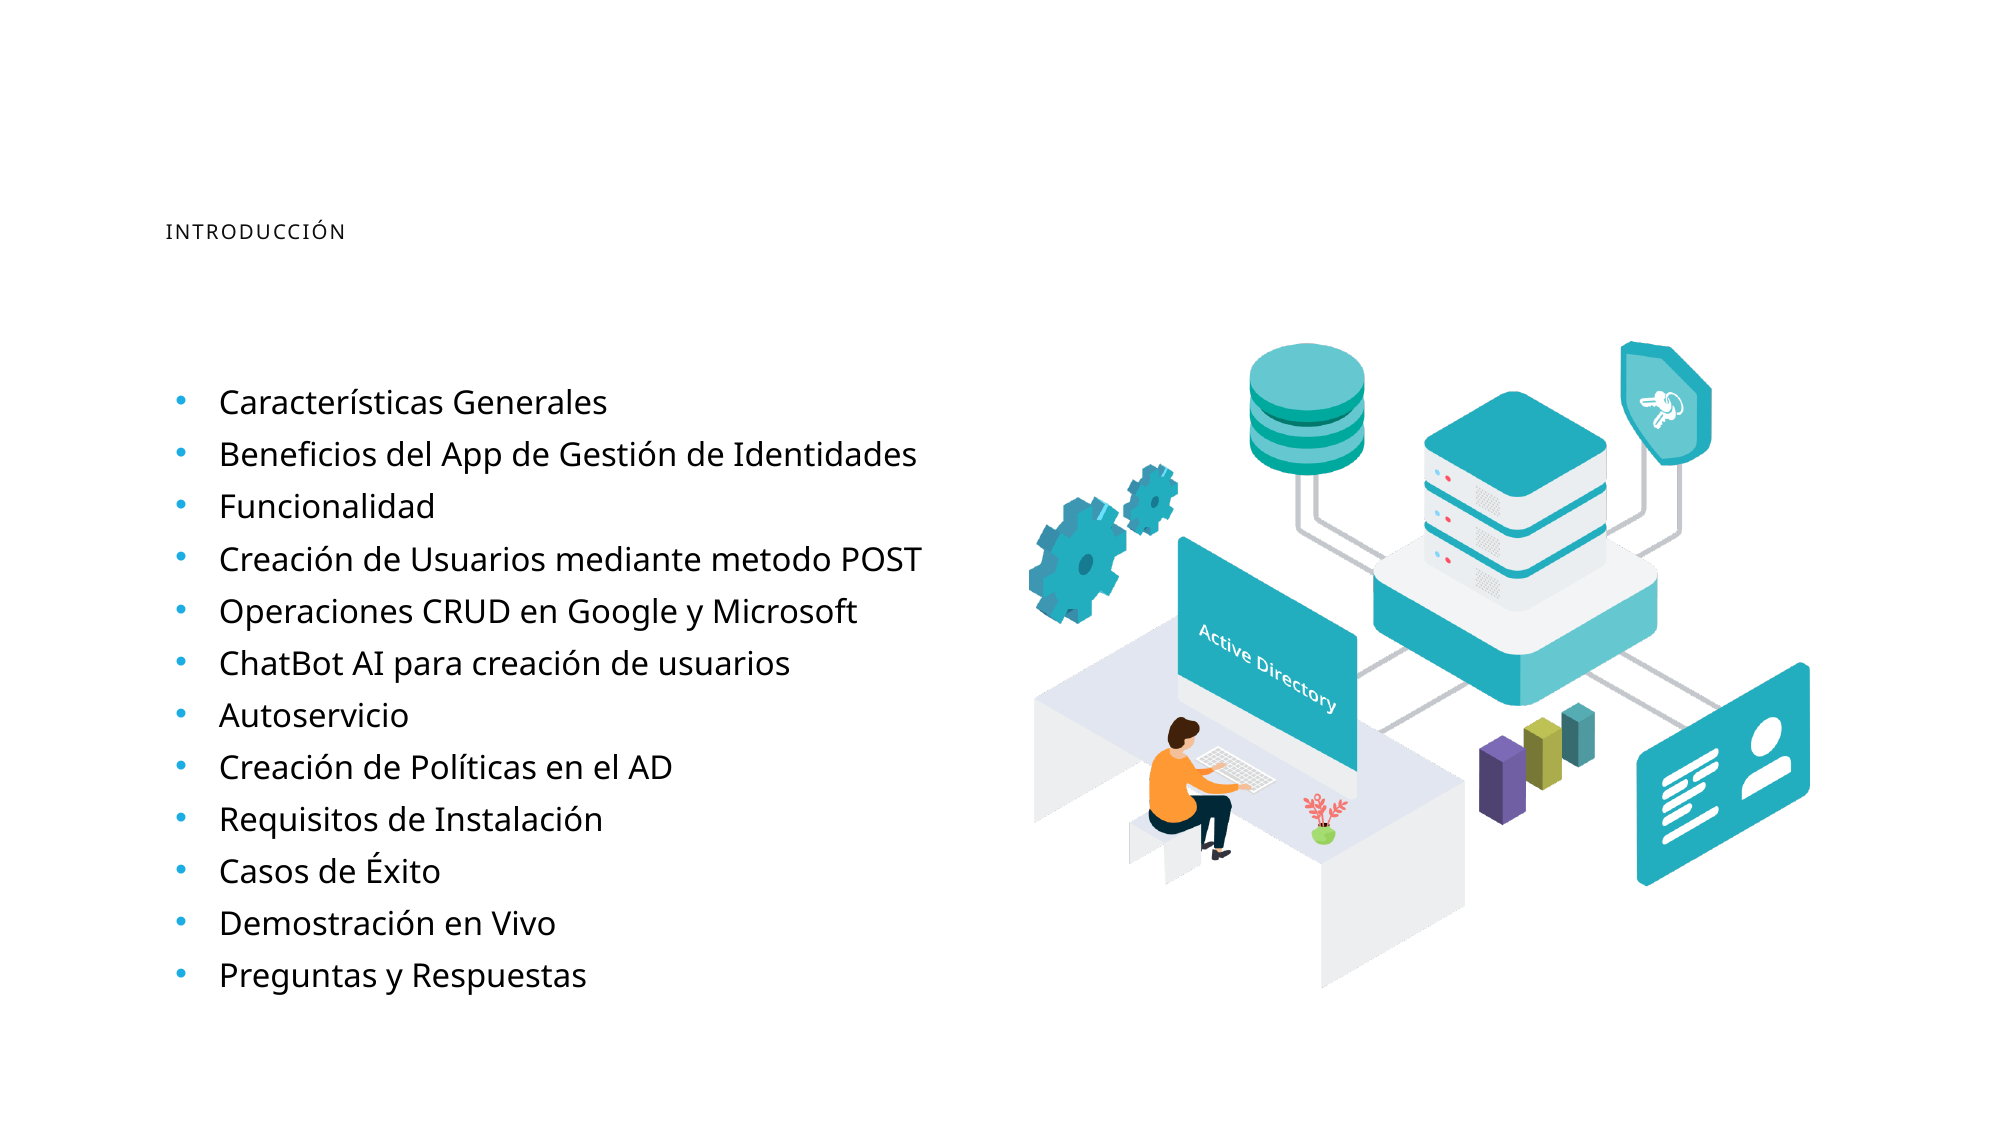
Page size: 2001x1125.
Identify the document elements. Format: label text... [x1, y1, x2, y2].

title Introducción [150, 213, 1746, 303]
picture [1029, 341, 1810, 989]
text_box Características Generales Beneficios del App de Gestión de Identidades Funcionalidad Creación de Usuarios mediante metodo POST Operaciones CRUD en Google y Microsoft ChatBot AI para creación de usuarios Autoservicio Creación de Políticas en el AD Requisitos de Instalación Casos de Éxito Demostración en Vivo Preguntas y Respuestas [167, 374, 948, 1035]
